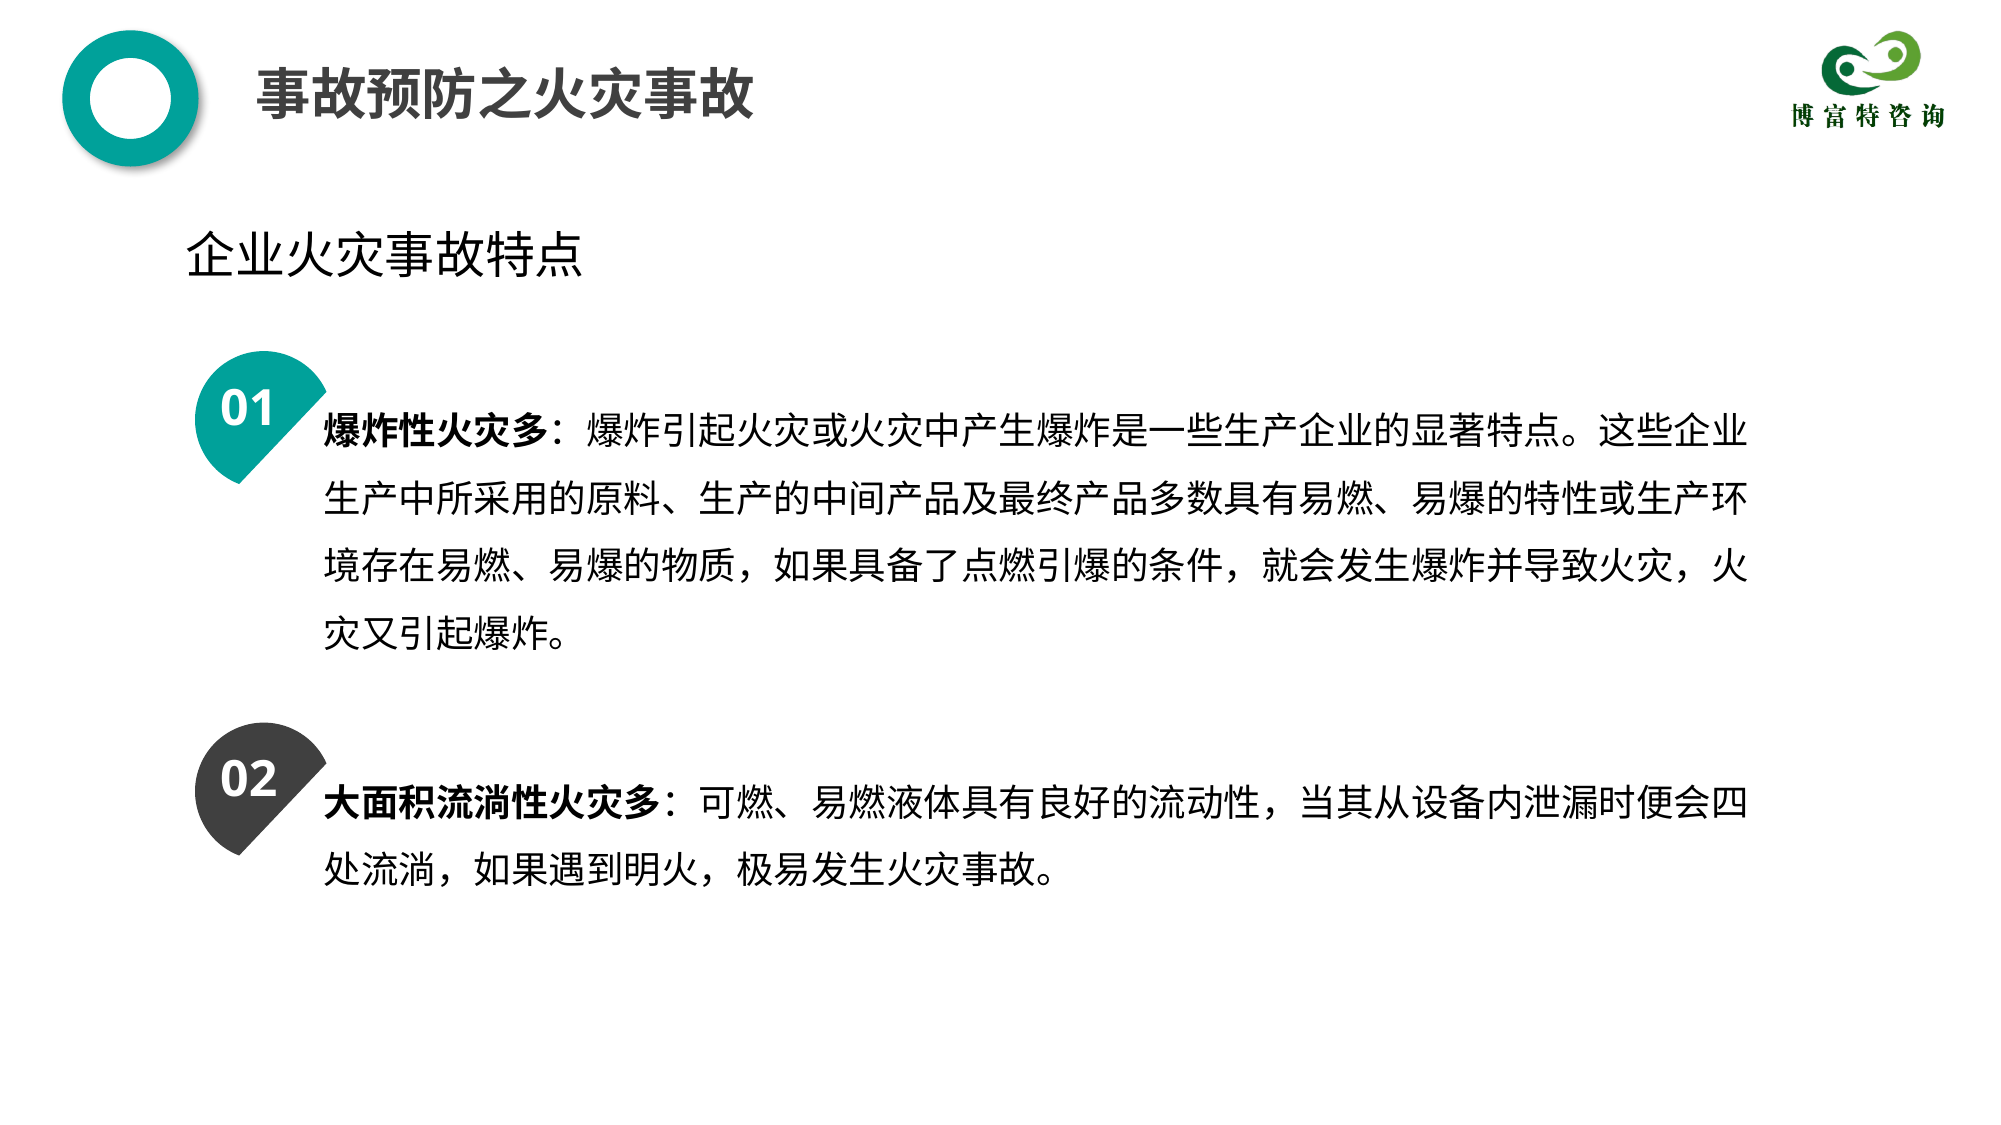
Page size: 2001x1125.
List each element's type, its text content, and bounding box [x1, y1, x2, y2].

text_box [194, 722, 1800, 901]
picture [1772, 30, 1969, 131]
text_box 事故预防之火灾事故 [240, 51, 972, 133]
text_box 企业火灾事故特点 [170, 215, 726, 291]
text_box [194, 350, 1800, 666]
